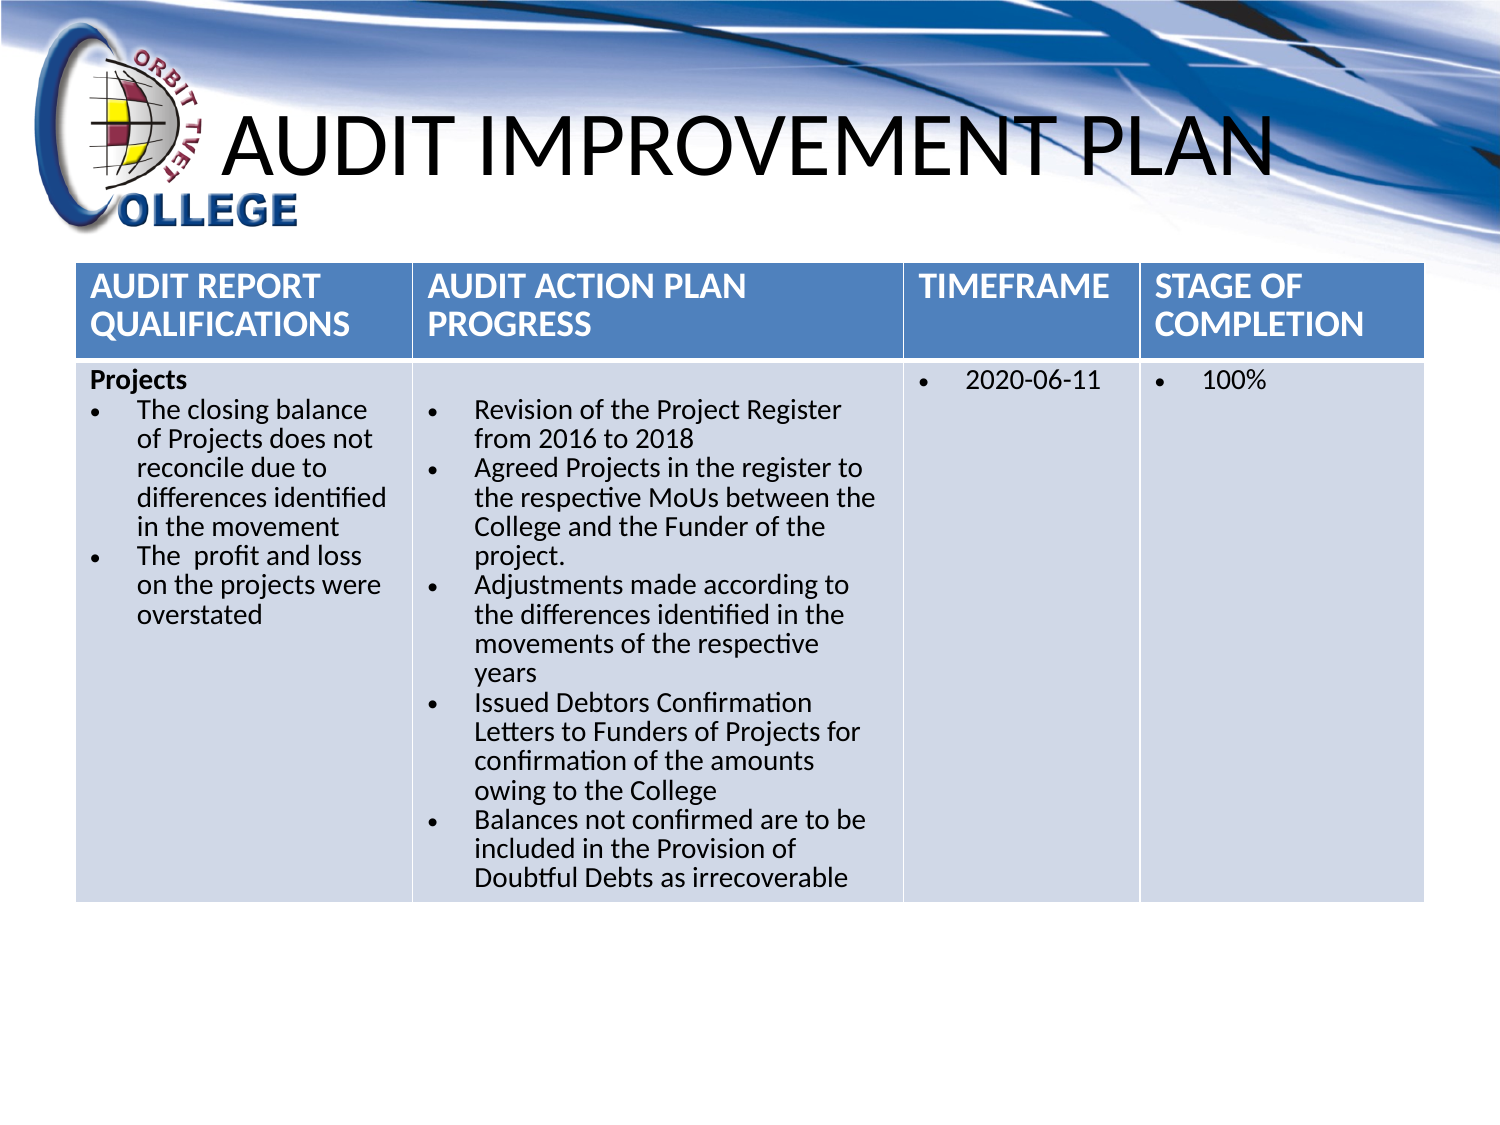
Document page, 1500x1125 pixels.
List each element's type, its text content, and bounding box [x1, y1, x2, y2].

table_cell Revision of the Project Register from 2016 to 2018 Agreed Projects in the register to the respective MoUs between the College and the Funder of the project. Adjustments made according to the differences identified in the movements of the respective years Issued Debtors Confirmation Letters to Funders of Projects for confirmation of the amounts owing to the College Balances not confirmed are to be included in the Provision of Doubtful Debts as irrecoverable [413, 363, 903, 902]
table_cell 100% [1141, 363, 1424, 902]
table_header TIMEFRAME [904, 263, 1139, 358]
table_cell 2020-06-11 [904, 363, 1139, 902]
picture [0, 0, 1500, 1125]
table_header STAGE OF COMPLETION [1141, 263, 1424, 358]
title AUDIT IMPROVEMENT PLAN [75, 45, 1425, 233]
table_cell Projects The closing balance of Projects does not reconcile due to differences identified in the movement The profit and loss on the projects were overstated [76, 363, 412, 902]
table_header AUDIT REPORT QUALIFICATIONS [76, 263, 412, 358]
table_header AUDIT ACTION PLAN PROGRESS [413, 263, 903, 358]
